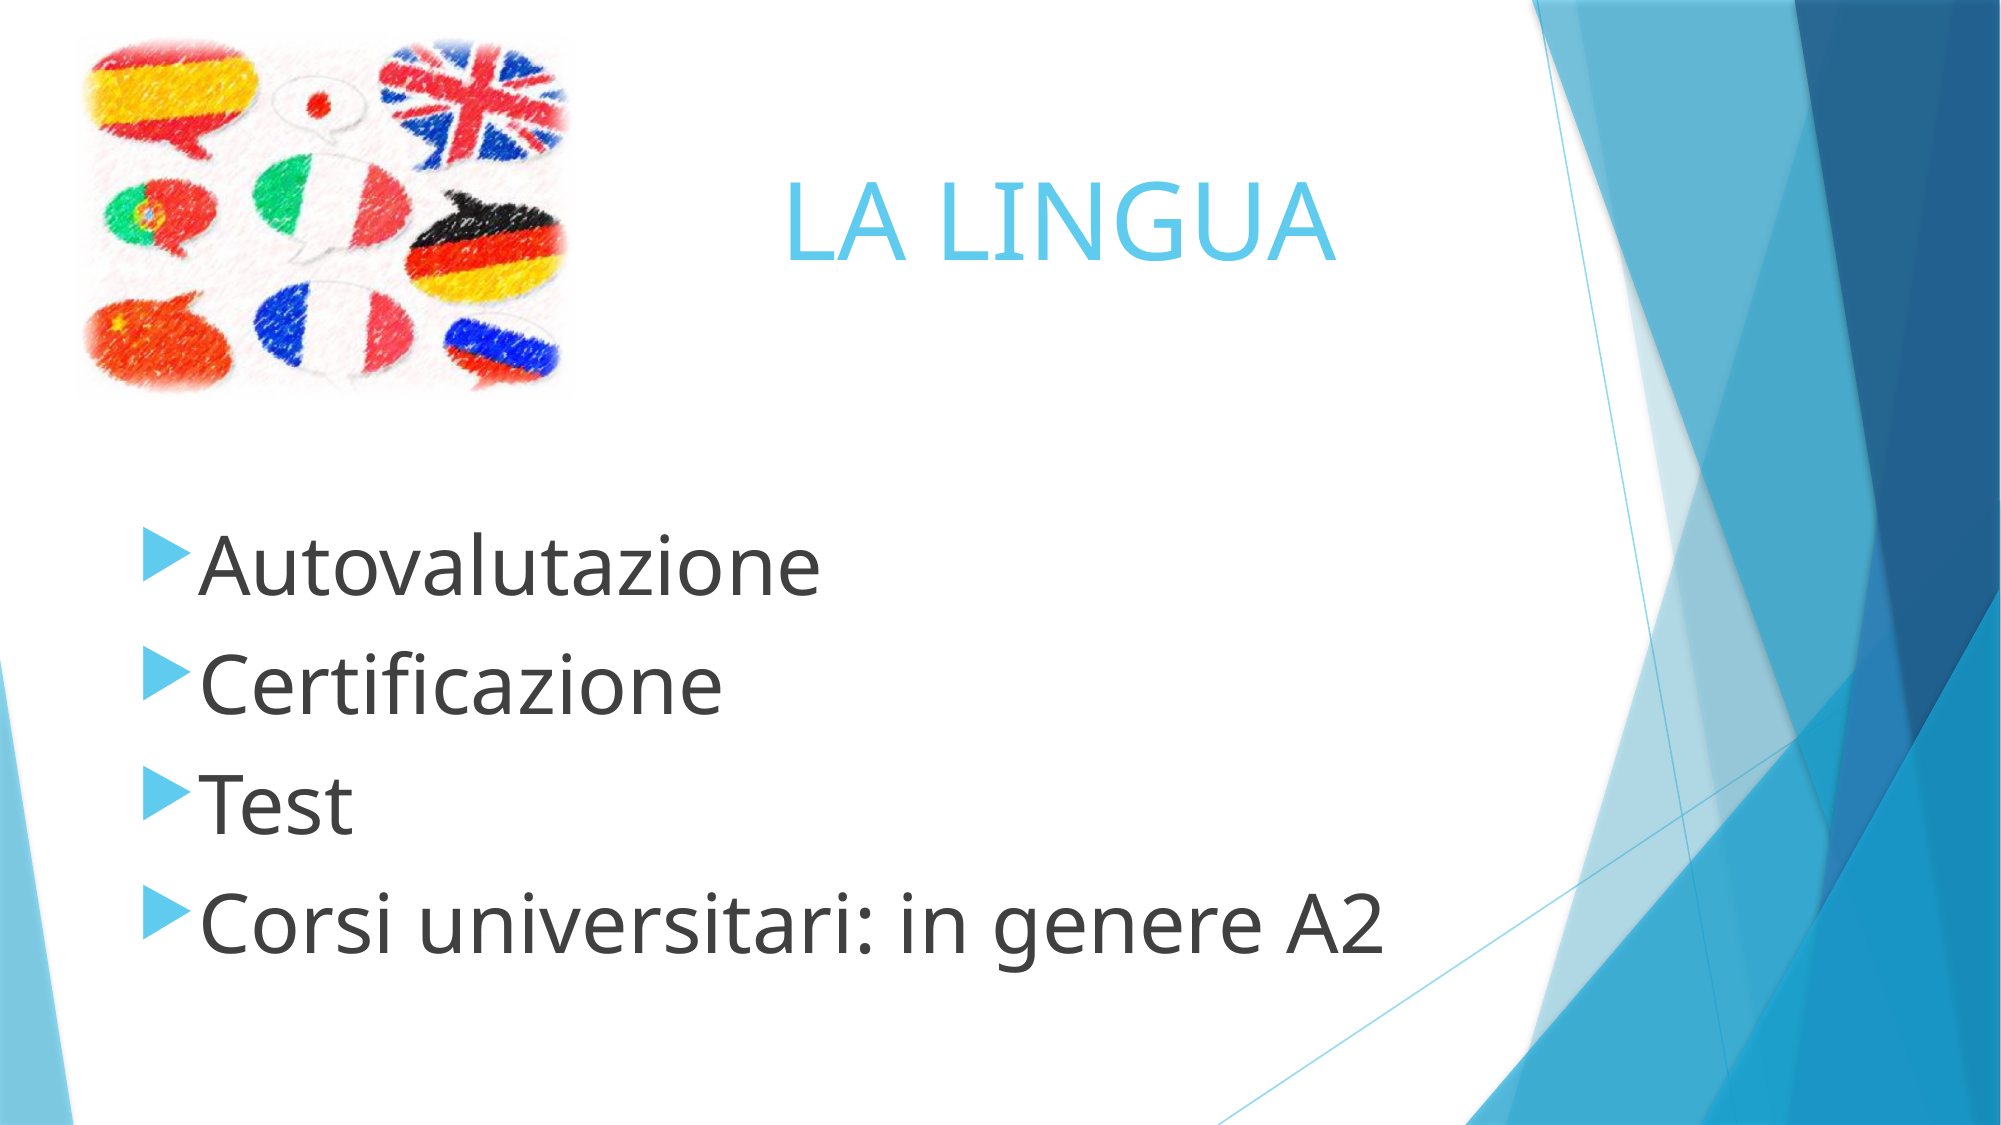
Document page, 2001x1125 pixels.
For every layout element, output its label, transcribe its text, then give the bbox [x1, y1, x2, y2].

picture [74, 32, 577, 402]
list Autovalutazione Certificazione Test Corsi universitari: in genere A2 [122, 440, 1533, 982]
title LA LINGUA [700, 144, 1417, 367]
